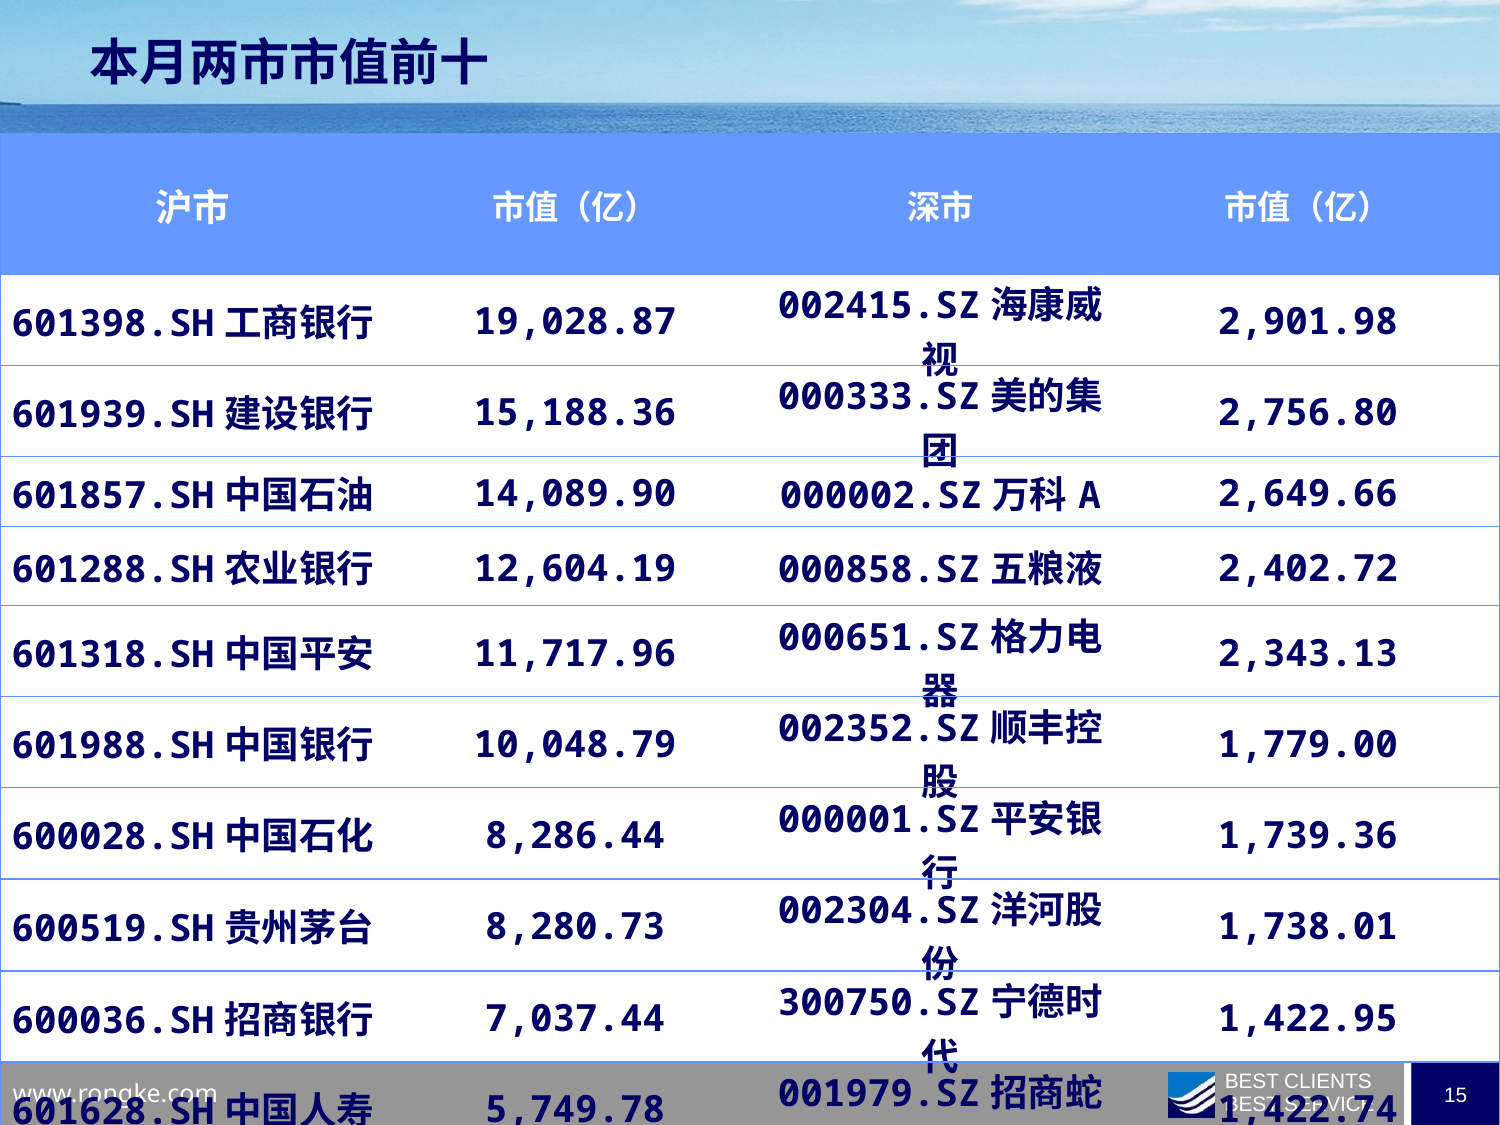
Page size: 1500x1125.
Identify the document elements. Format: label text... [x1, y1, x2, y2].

table_cell 000002.SZ万科A [765, 457, 1116, 526]
table_cell 2,402.72 [1116, 527, 1499, 605]
table_cell 15,188.36 [386, 366, 765, 456]
table_cell 002304.SZ洋河股份 [765, 880, 1116, 970]
table_cell 600036.SH招商银行 [1, 972, 386, 1061]
table_cell 000651.SZ格力电器 [765, 606, 1116, 696]
table_cell 11,717.96 [386, 606, 765, 696]
table_cell 601288.SH农业银行 [1, 527, 386, 605]
table_cell 1,422.74 [1116, 1063, 1499, 1125]
text_box 本月两市市值前十 [74, 23, 1425, 133]
table_header 市值（亿） [386, 134, 765, 274]
table_cell 600028.SH中国石化 [1, 788, 386, 878]
table_header 沪市 [1, 134, 386, 274]
table_cell 5,749.78 [386, 1063, 765, 1125]
table_header 深市 [765, 134, 1116, 274]
table_cell 601857.SH中国石油 [1, 457, 386, 526]
table_cell 8,286.44 [386, 788, 765, 878]
table_cell 12,604.19 [386, 527, 765, 605]
table_cell 2,901.98 [1116, 275, 1499, 365]
table_cell 7,037.44 [386, 972, 765, 1061]
table_cell 8,280.73 [386, 880, 765, 970]
table_cell 600519.SH贵州茅台 [1, 880, 386, 970]
table_cell 601628.SH中国人寿 [1, 1063, 386, 1125]
table_cell 2,343.13 [1116, 606, 1499, 696]
table_cell 2,756.80 [1116, 366, 1499, 456]
table_cell 14,089.90 [386, 457, 765, 526]
table_cell 000001.SZ平安银行 [765, 788, 1116, 878]
table_cell 1,422.95 [1116, 972, 1499, 1061]
table_cell 1,738.01 [1116, 880, 1499, 970]
table_cell 001979.SZ招商蛇口 [765, 1063, 1116, 1125]
table_cell 601318.SH中国平安 [1, 606, 386, 696]
table_cell 601398.SH工商银行 [1, 275, 386, 365]
table_cell 10,048.79 [386, 697, 765, 787]
table_header 市值（亿） [1116, 134, 1499, 274]
table_cell 1,739.36 [1116, 788, 1499, 878]
table_cell 19,028.87 [386, 275, 765, 365]
table_cell 601939.SH建设银行 [1, 366, 386, 456]
table_cell 000333.SZ美的集团 [765, 366, 1116, 456]
table_cell 2,649.66 [1116, 457, 1499, 526]
table_cell 002415.SZ海康威视 [765, 275, 1116, 365]
table_cell 1,779.00 [1116, 697, 1499, 787]
table_cell 601988.SH中国银行 [1, 697, 386, 787]
table_cell 300750.SZ宁德时代 [765, 972, 1116, 1061]
table_cell 000858.SZ五粮液 [765, 527, 1116, 605]
table_cell 002352.SZ顺丰控股 [765, 697, 1116, 787]
picture [0, 0, 1500, 133]
